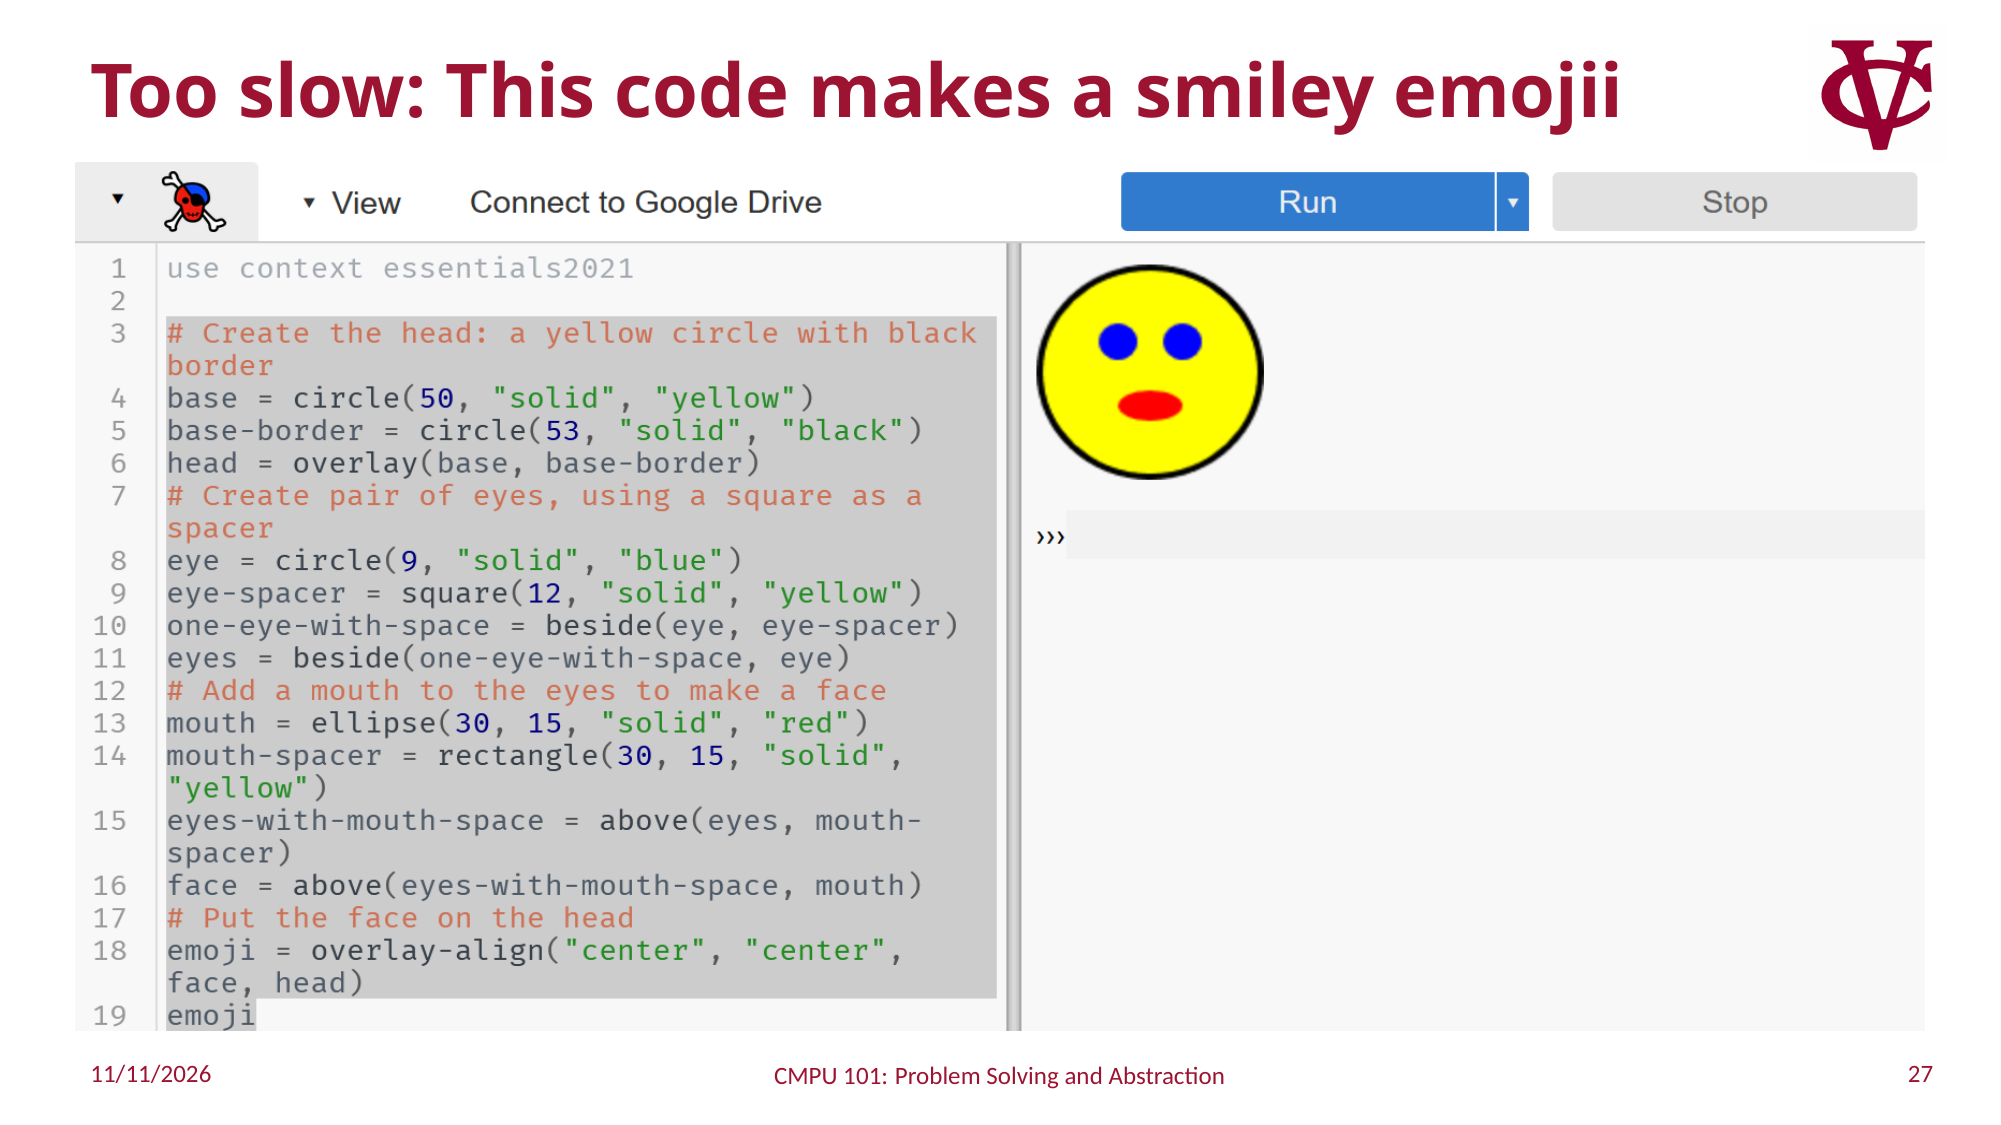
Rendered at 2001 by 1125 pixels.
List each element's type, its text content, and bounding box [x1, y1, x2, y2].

slide_number 27 [1384, 1042, 1949, 1103]
picture [75, 24, 1949, 1031]
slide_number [75, 1042, 640, 1103]
title Too slow: This code makes a smiley emojii [75, 37, 1793, 151]
footer CMPU 101: Problem Solving and Abstraction [662, 1042, 1338, 1103]
